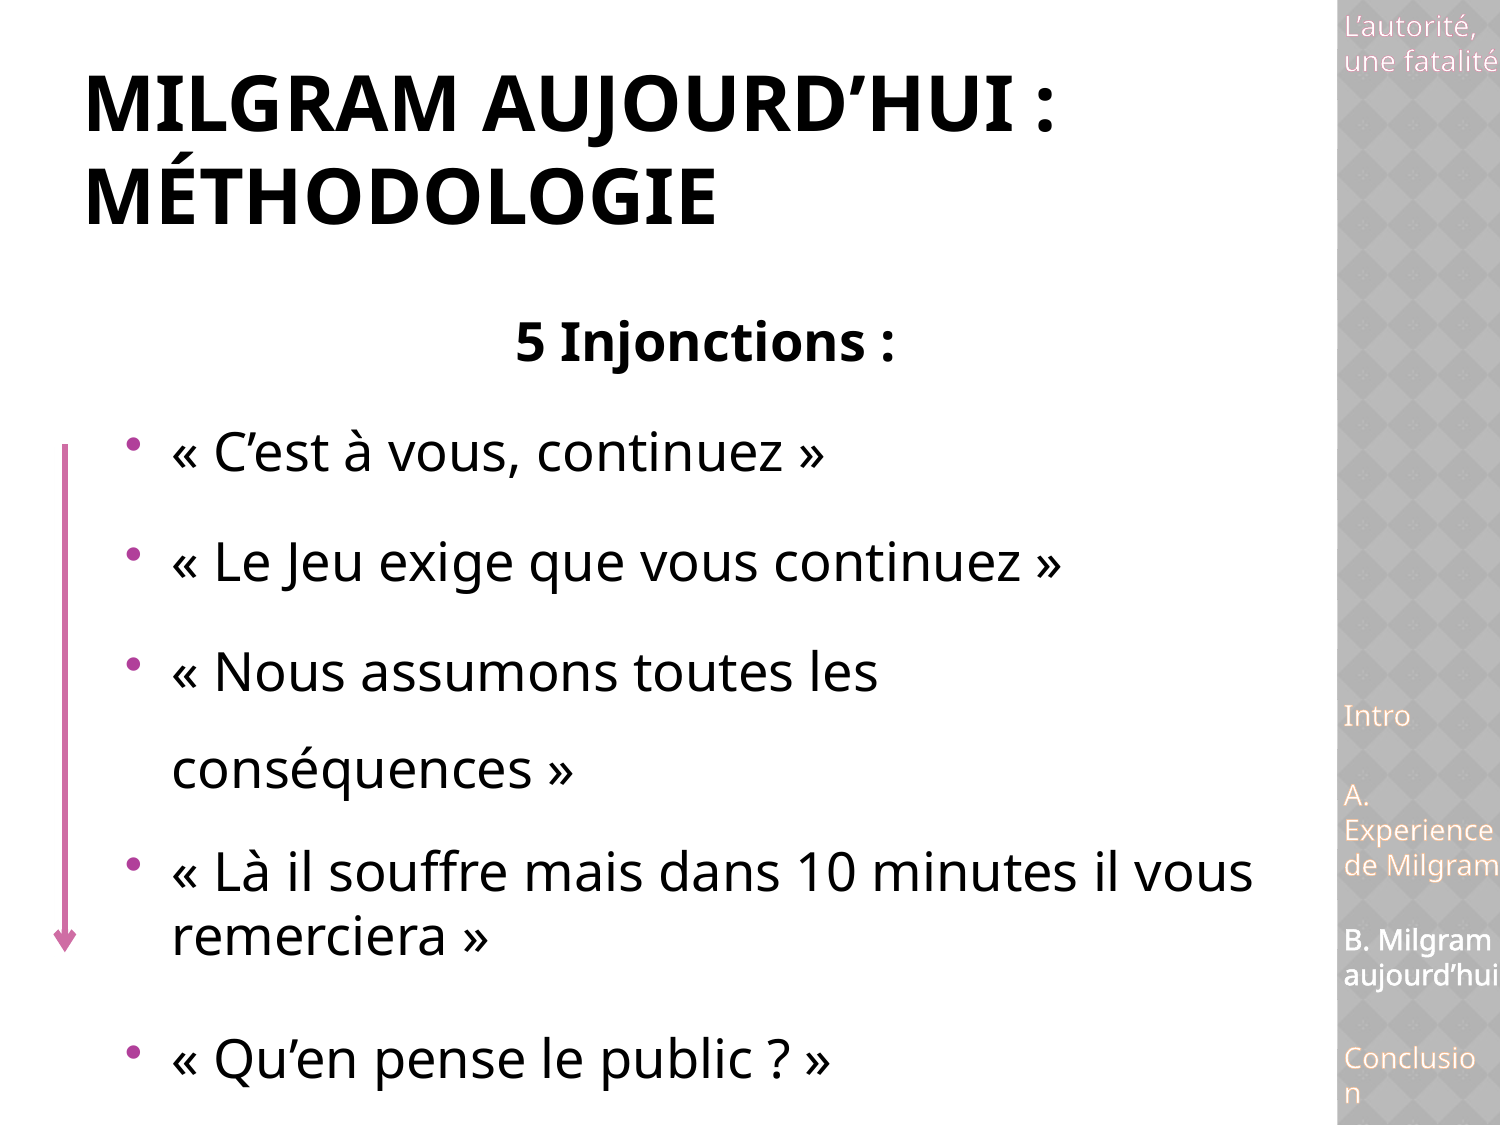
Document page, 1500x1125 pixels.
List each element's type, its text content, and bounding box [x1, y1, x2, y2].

text_box Intro [1328, 689, 1500, 739]
text_box B. Milgram aujourd’hui [1328, 913, 1500, 999]
text_box L’autorité, une fatalité [1328, 0, 1500, 85]
text_box A. Experience de Milgram [1328, 768, 1500, 889]
title Milgram Aujourd’hui : Méthodologie [75, 52, 1263, 240]
text_box Conclusion [1328, 1031, 1500, 1117]
list 5 Injonctions : « C’est à vous, continuez » « Le Jeu exige que vous continuez » « Nous assumons toutes les conséquences » « Là il souffre mais dans 10 minutes il vous remerciera » « Qu’en pense le public ? » [112, 267, 1300, 1063]
